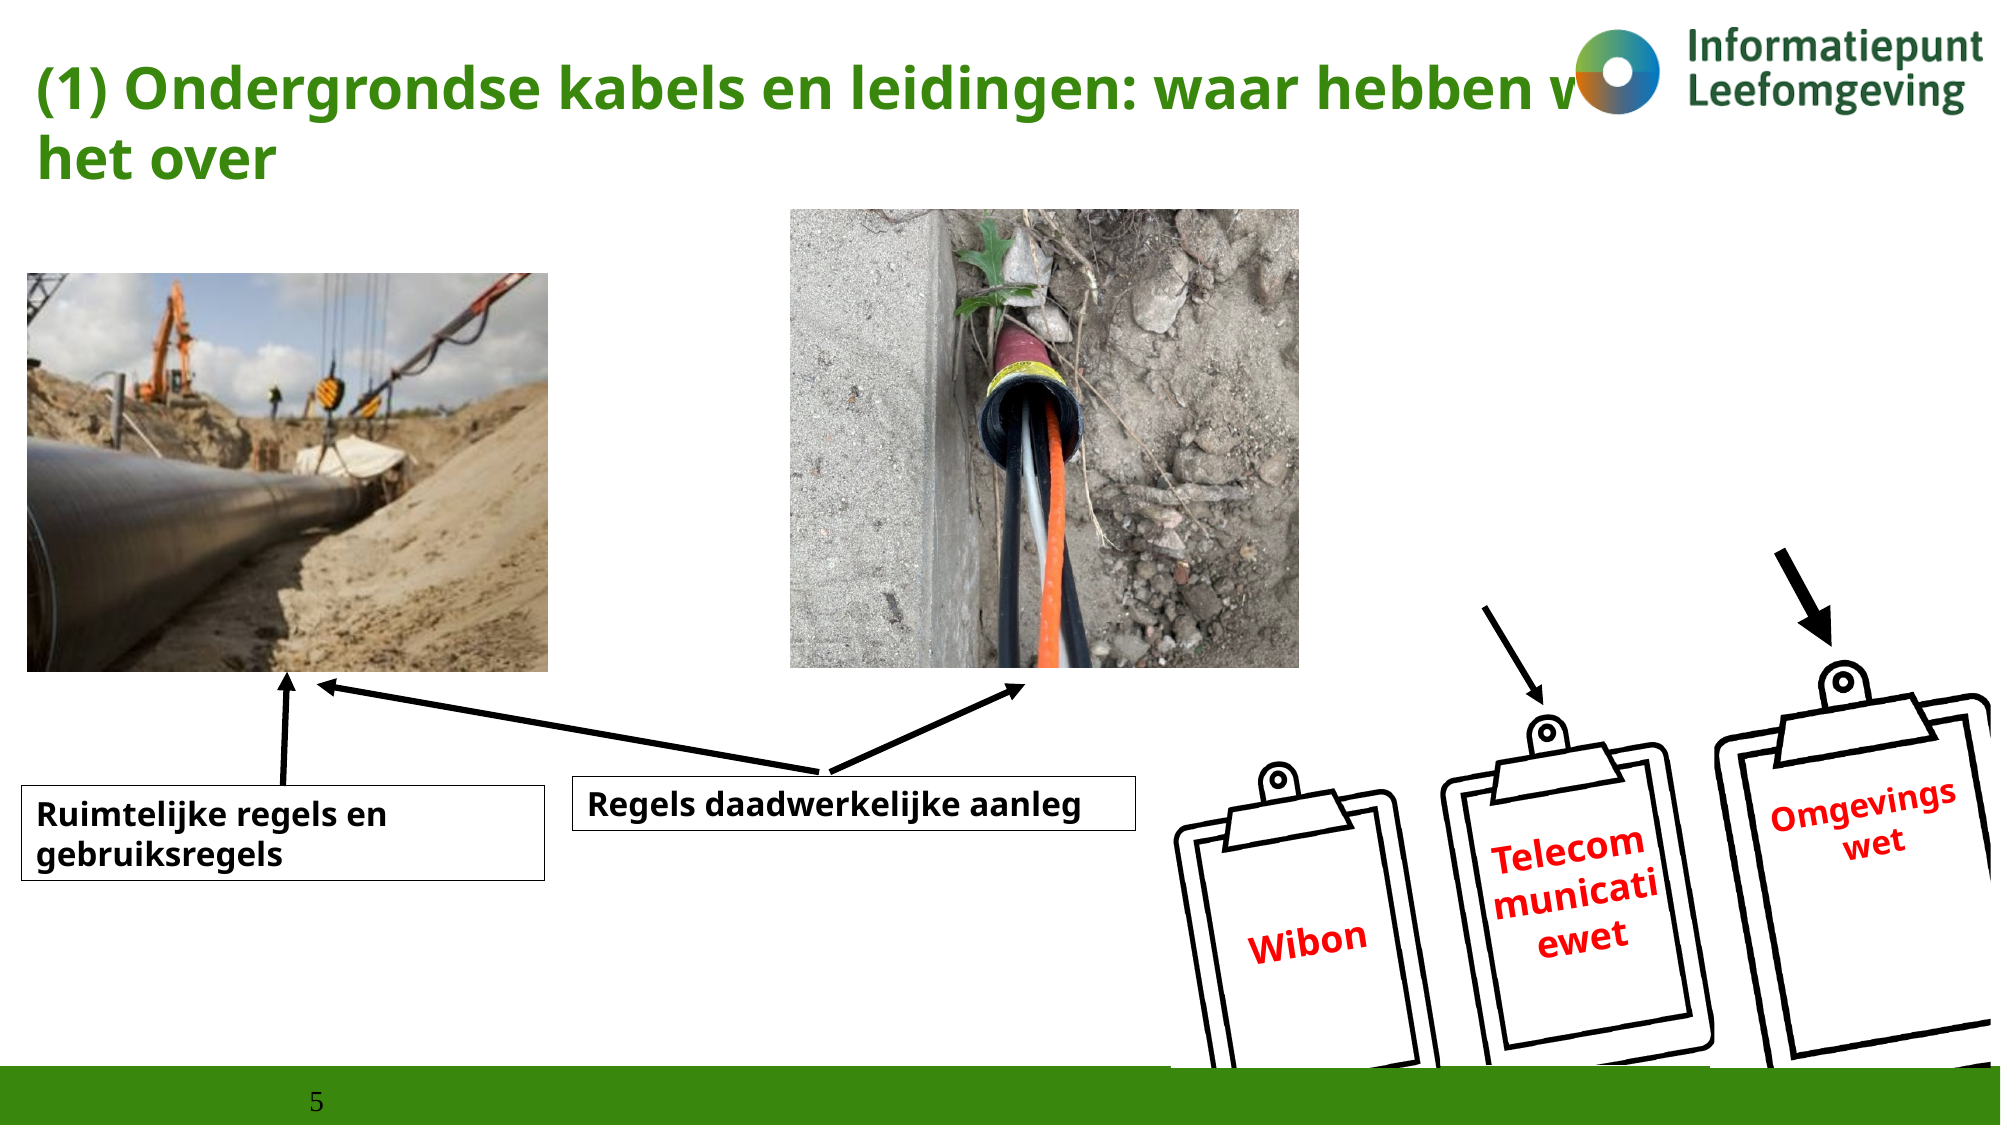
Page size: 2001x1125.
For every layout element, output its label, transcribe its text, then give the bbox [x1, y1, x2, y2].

picture [790, 209, 1300, 668]
picture [26, 272, 548, 673]
footer 5 [0, 1070, 634, 1125]
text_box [316, 684, 820, 773]
picture [1575, 27, 1984, 130]
text_box Ruimtelijke regels en gebruiksregels [21, 785, 545, 881]
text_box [829, 684, 1026, 773]
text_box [1483, 606, 1544, 655]
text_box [1779, 550, 1832, 648]
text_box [1170, 656, 1996, 1068]
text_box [282, 671, 288, 787]
text_box Regels daadwerkelijke aanleg [572, 776, 1136, 831]
title (1) Ondergrondse kabels en leidingen: waar hebben we het over [21, 43, 1707, 247]
